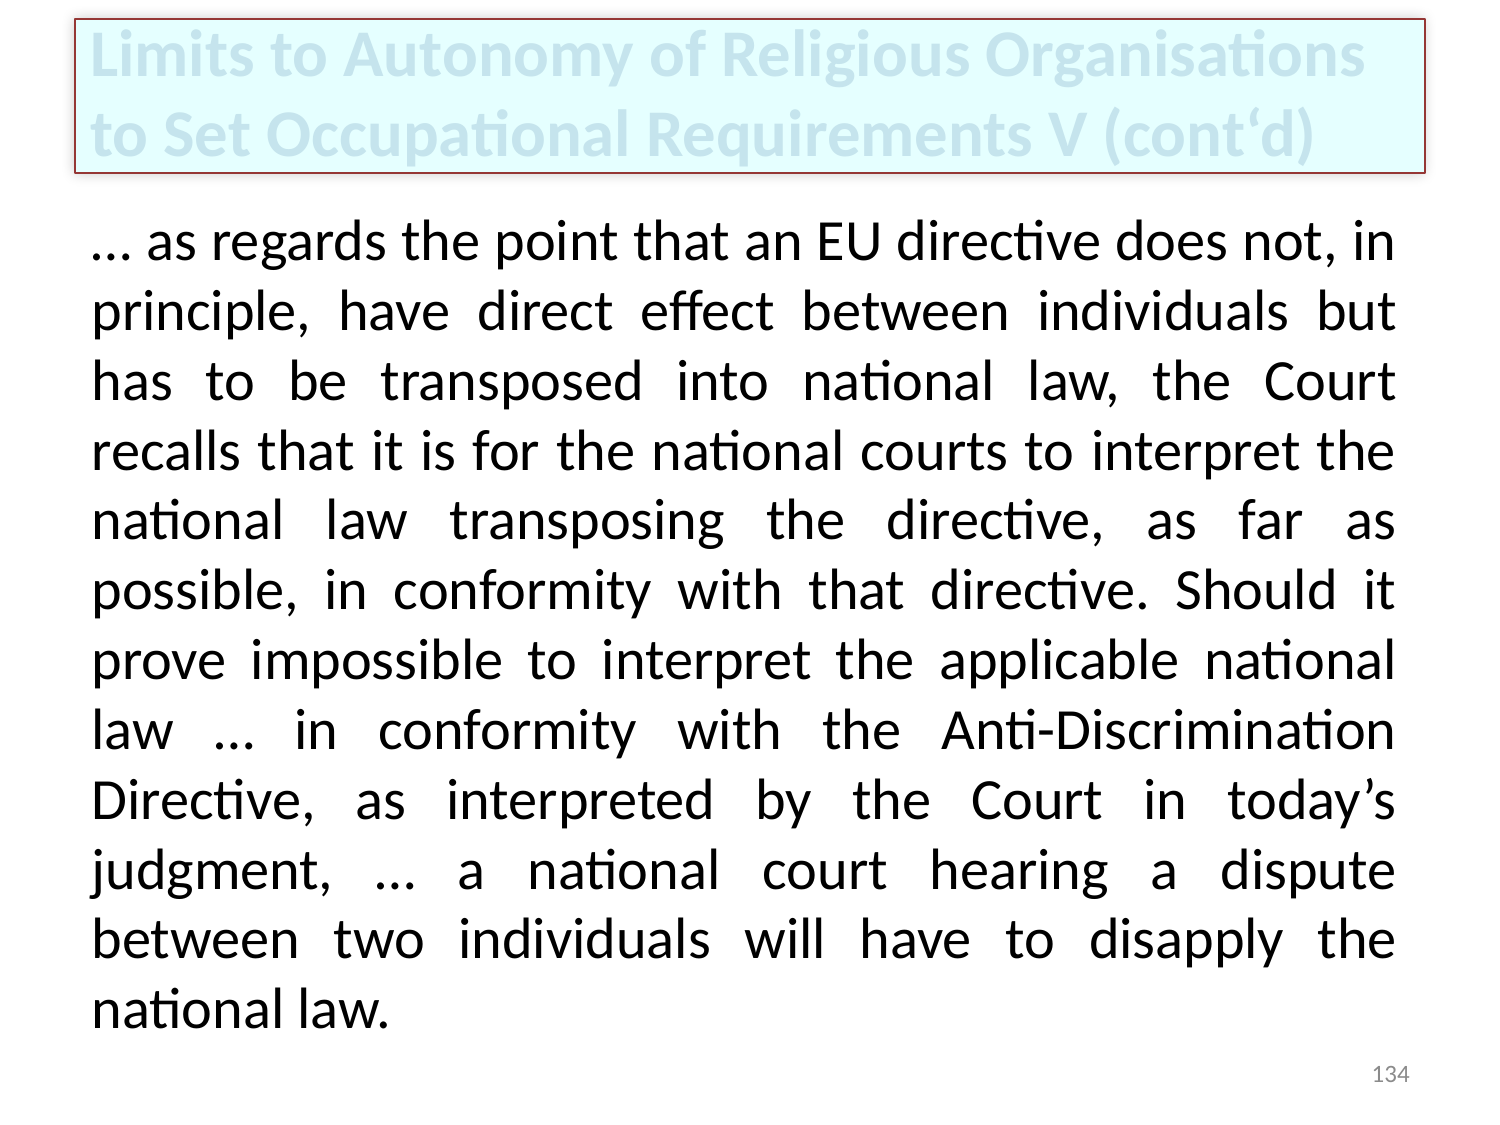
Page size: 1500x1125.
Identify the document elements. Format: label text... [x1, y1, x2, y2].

list … as regards the point that an EU directive does not, in principle, have direct effect between individuals but has to be transposed into national law, the Court recalls that it is for the national courts to interpret the national law transposing the directive, as far as possible, in conformity with that directive. Should it prove impossible to interpret the applicable national law … in conformity with the Anti-Discrimination Directive, as interpreted by the Court in today’s judgment, … a national court hearing a dispute between two individuals will have to disapply the national law. [76, 184, 1427, 1083]
title Limits to Autonomy of Religious Organisations to Set Occupational Requirements V (cont‘d) [75, 19, 1425, 173]
slide_number 134 [1074, 1042, 1425, 1103]
